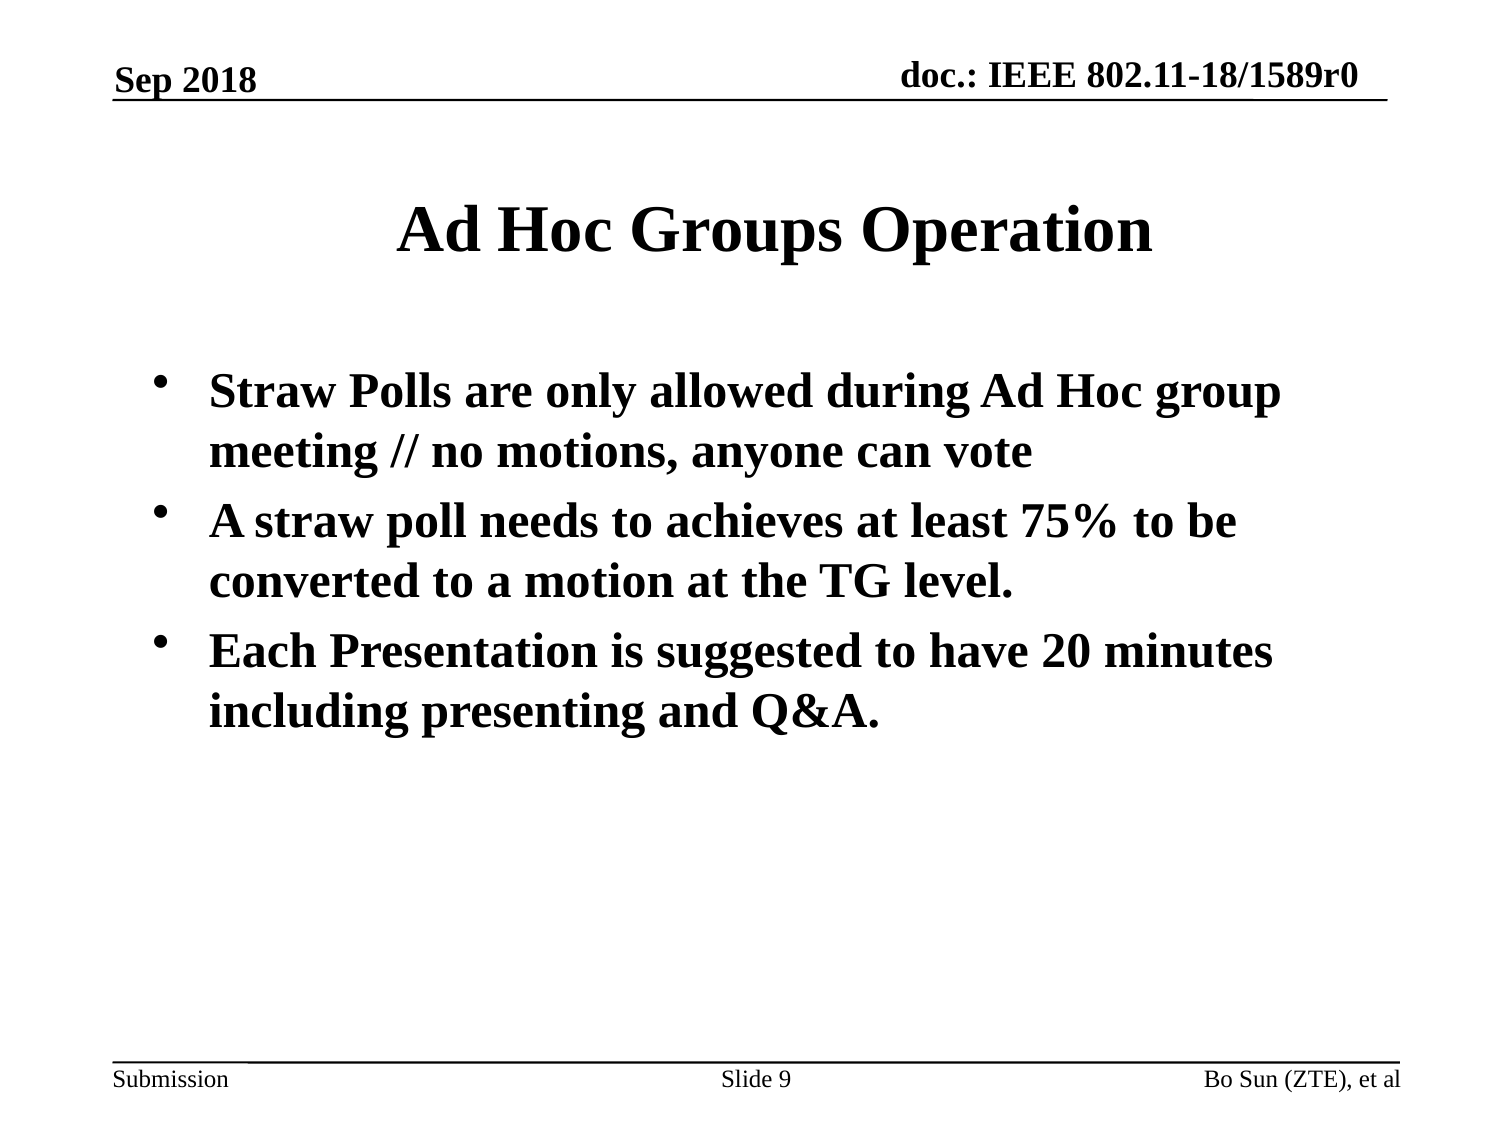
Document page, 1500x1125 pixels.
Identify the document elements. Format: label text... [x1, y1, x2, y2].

footer Bo Sun (ZTE), et al [1200, 1061, 1402, 1093]
text_box Ad Hoc Groups Operation [137, 137, 1413, 313]
slide_number Slide 9 [712, 1061, 800, 1093]
text_box Straw Polls are only allowed during Ad Hoc group meeting // no motions, anyone can vote A straw poll needs to achieves at least 75% to be converted to a motion at the TG level. Each Presentation is suggested to have 20 minutes including presenting and Q&A. [137, 349, 1413, 1025]
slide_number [114, 54, 259, 101]
